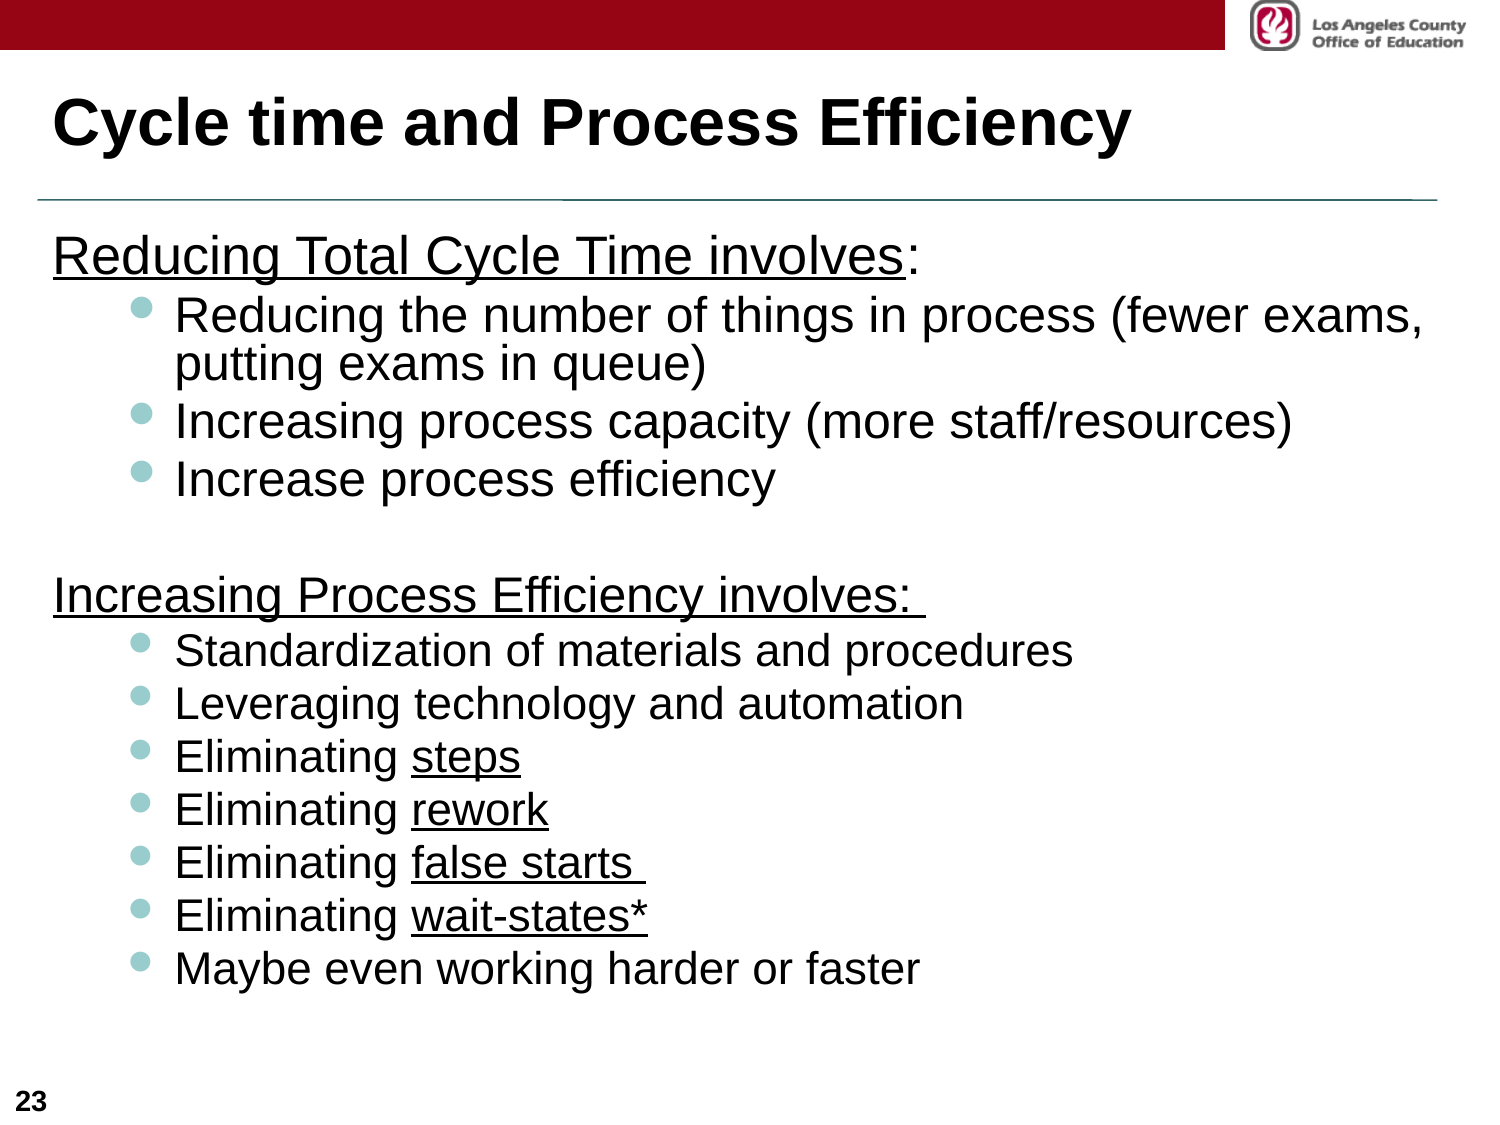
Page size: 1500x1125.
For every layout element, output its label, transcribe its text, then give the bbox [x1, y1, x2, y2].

slide_number 23 [0, 1074, 200, 1125]
picture [1250, 0, 1469, 51]
title Cycle time and Process Efficiency [37, 50, 1438, 188]
list Reducing Total Cycle Time involves: Reducing the number of things in process (fewer exams, putting exams in queue) Increasing process capacity (more staff/resources) Increase process efficiency Increasing Process Efficiency involves: Standardization of materials and procedures Leveraging technology and automation Eliminating steps Eliminating rework Eliminating false starts Eliminating wait-states* Maybe even working harder or faster [37, 224, 1475, 1075]
